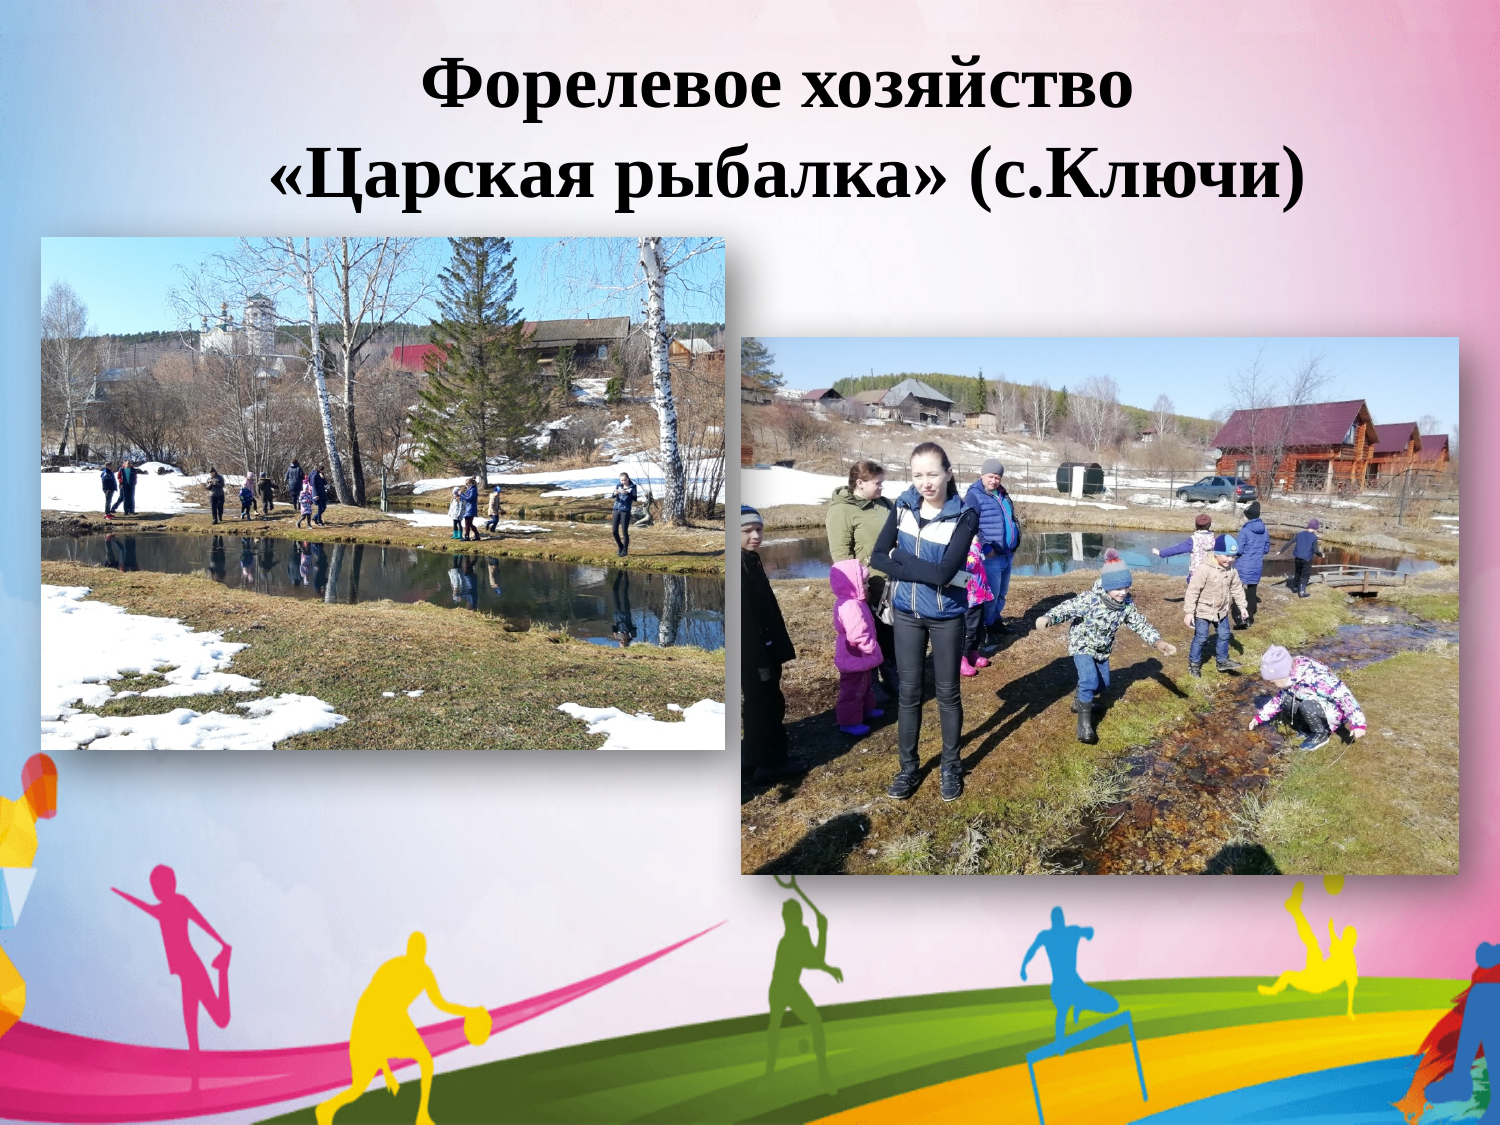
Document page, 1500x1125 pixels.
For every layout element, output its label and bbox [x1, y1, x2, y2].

picture [0, 0, 1500, 1125]
list [41, 237, 726, 751]
list [741, 337, 1459, 876]
